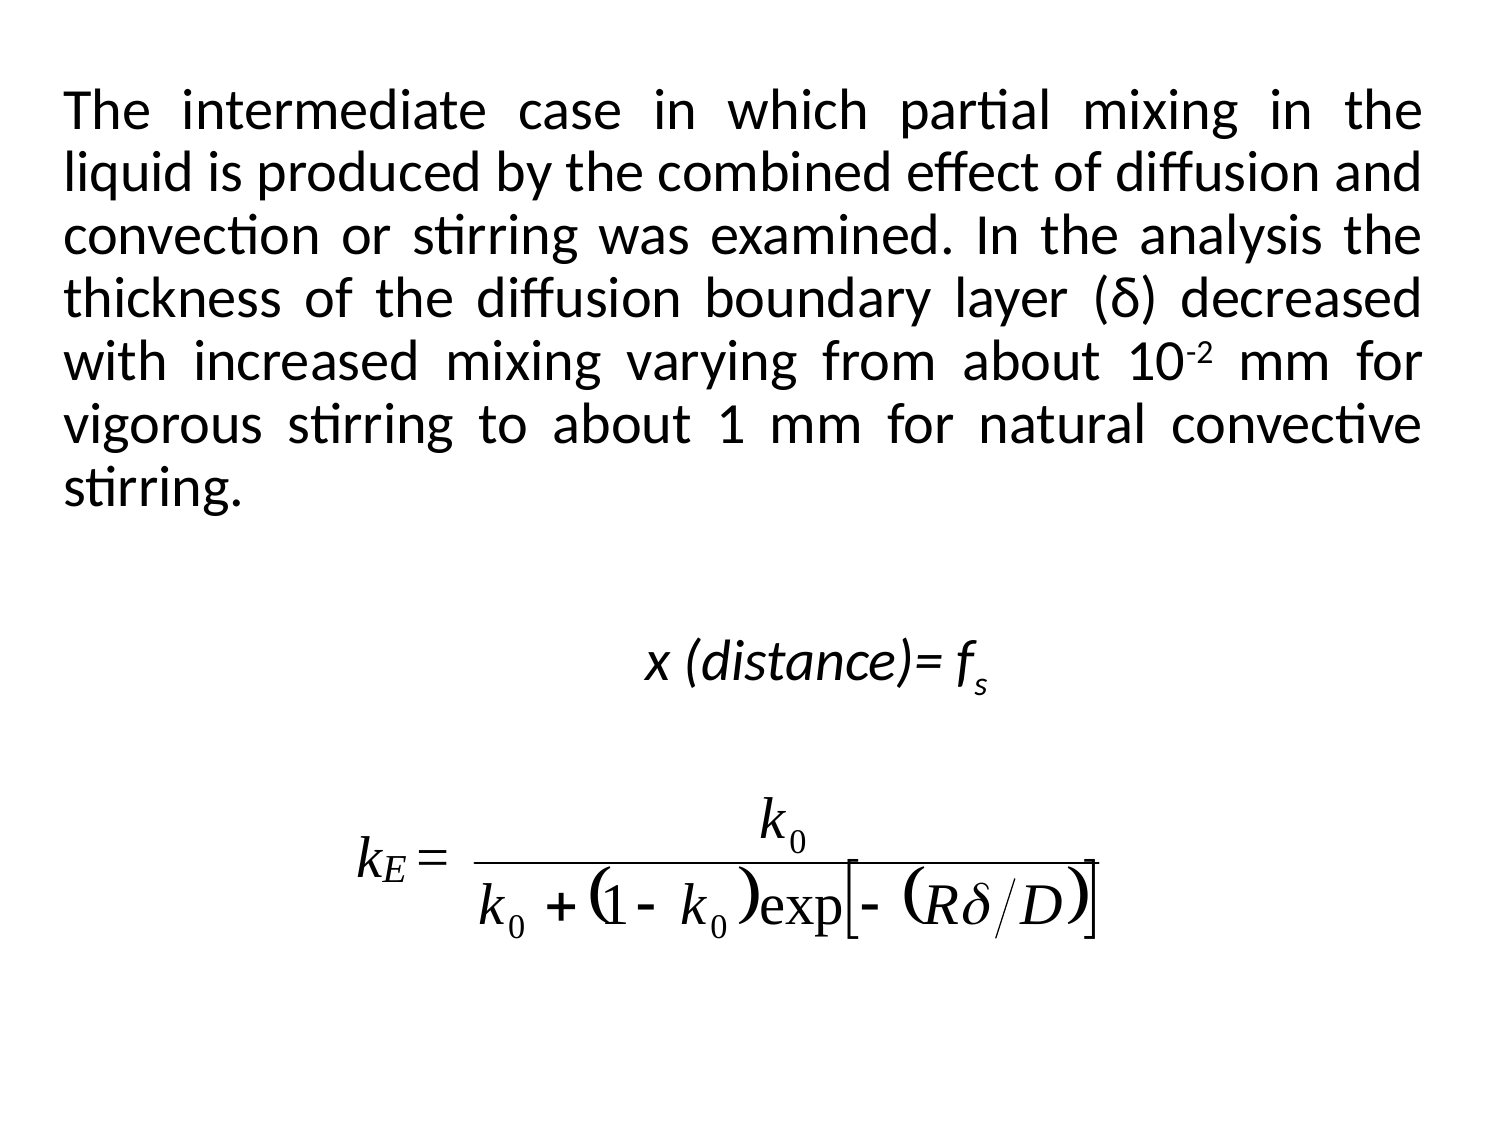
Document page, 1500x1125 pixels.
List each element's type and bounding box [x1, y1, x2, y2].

picture [356, 779, 1500, 952]
